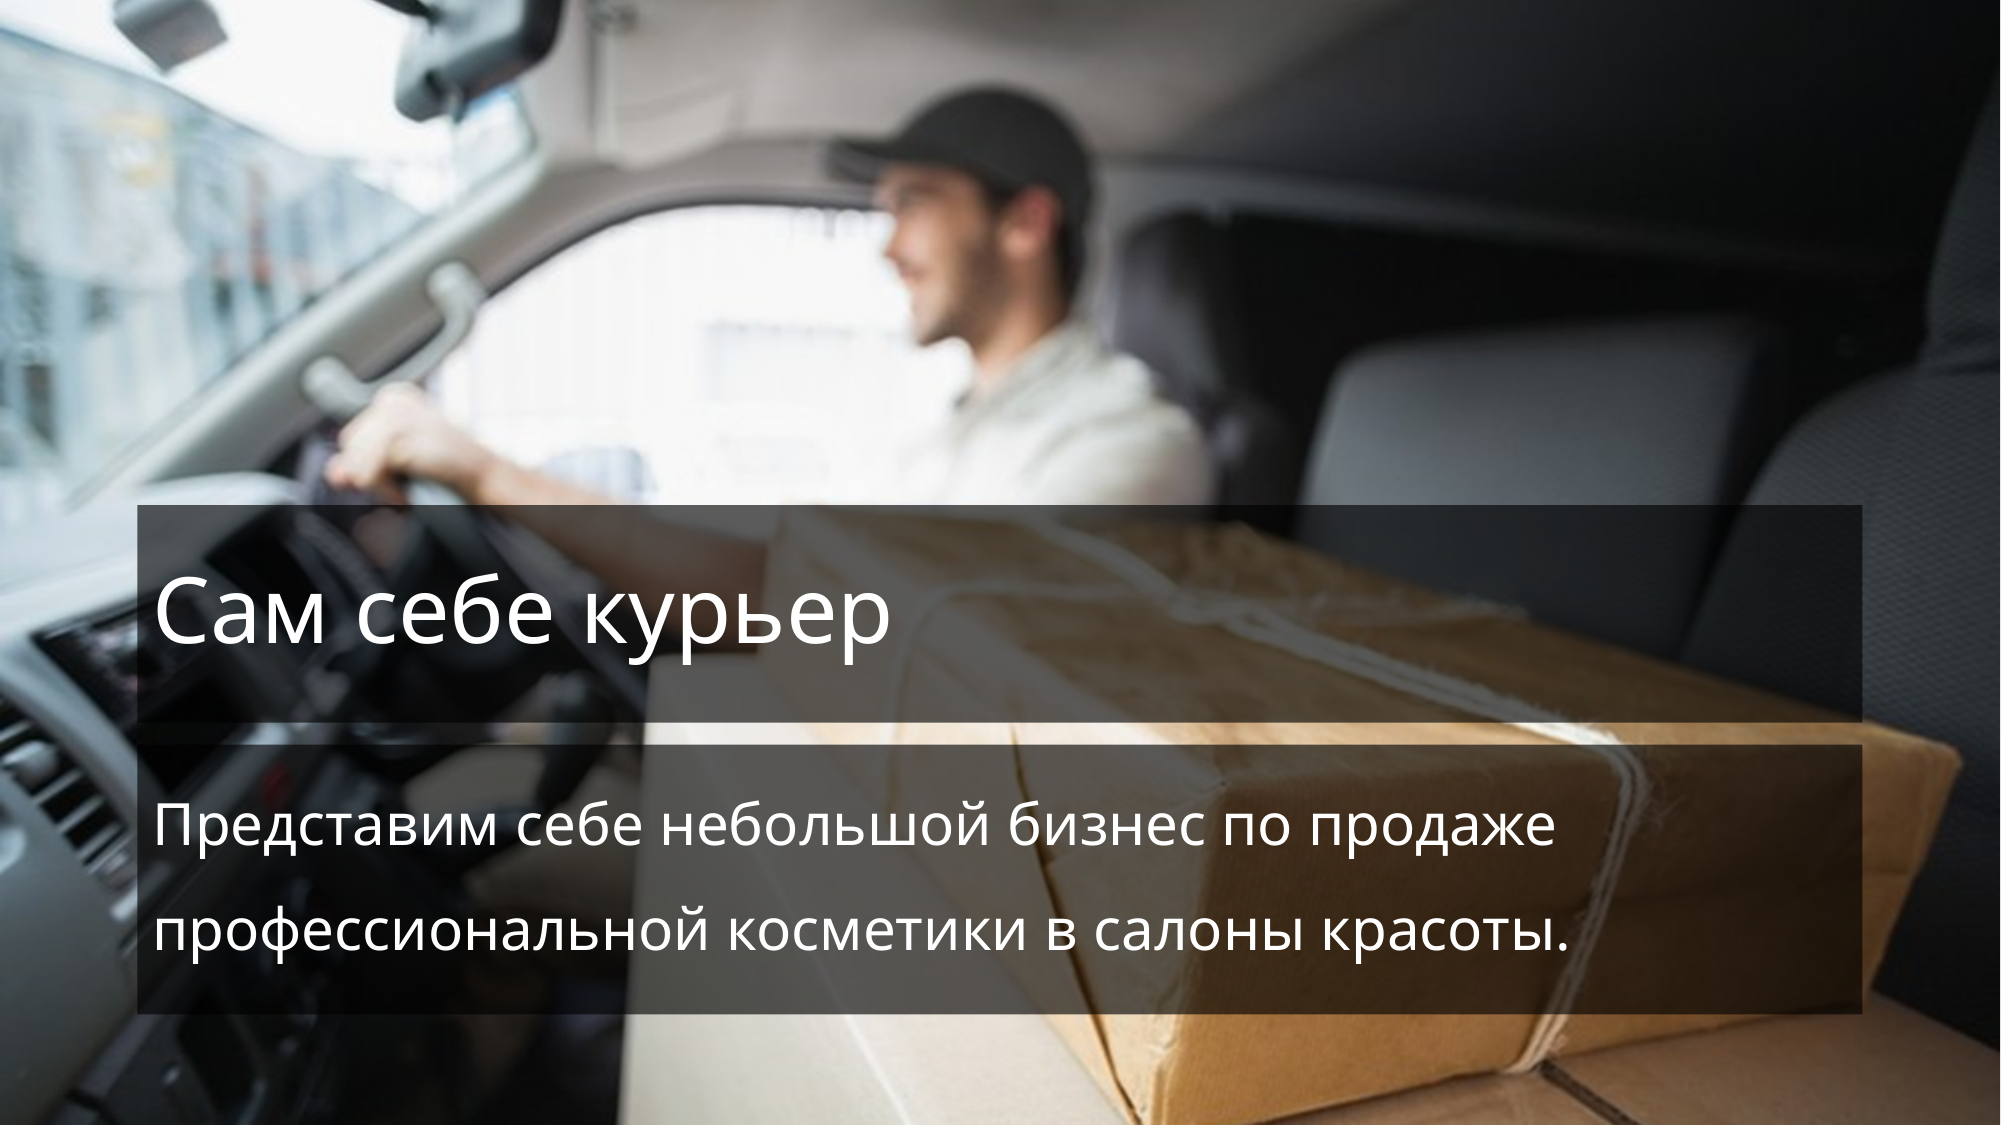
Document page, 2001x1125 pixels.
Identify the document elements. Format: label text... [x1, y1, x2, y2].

title Сам себе курьер [137, 505, 1863, 723]
list Представим себе небольшой бизнес по продаже профессиональной косметики в салоны красоты. [137, 744, 1863, 1015]
picture [0, 0, 2001, 1125]
